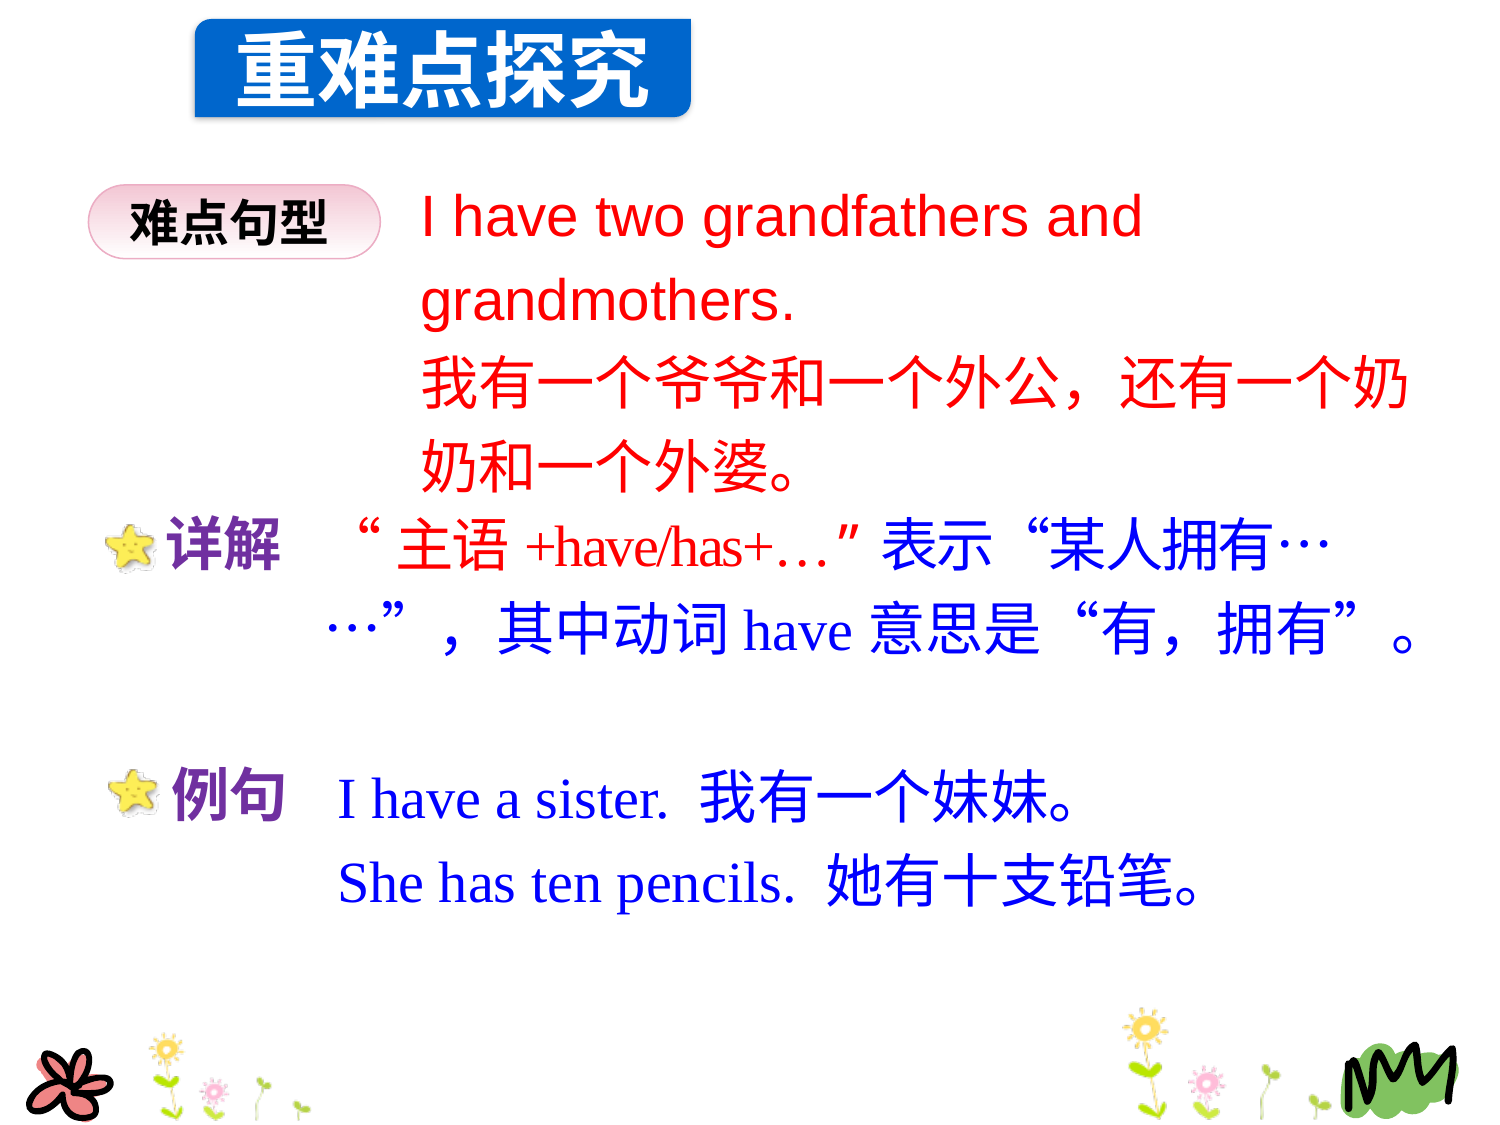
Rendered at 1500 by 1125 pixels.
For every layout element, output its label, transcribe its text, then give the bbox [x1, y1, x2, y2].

picture [25, 1020, 323, 1125]
picture [1079, 990, 1459, 1125]
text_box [107, 750, 360, 837]
text_box 重难点探究 [194, 18, 691, 118]
text_box I have two grandfathers and grandmothers. 我有一个爷爷和一个外公，还有一个奶奶和一个外婆。 [405, 156, 1461, 486]
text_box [88, 184, 395, 261]
text_box “主语+have/has+…”表示“某人拥有……”，其中动词have意思是“有，拥有”。 [308, 486, 1500, 670]
text_box I have a sister. 我有一个妹妹。 She has ten pencils. 她有十支铅笔。 [322, 739, 1497, 922]
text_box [104, 499, 354, 586]
